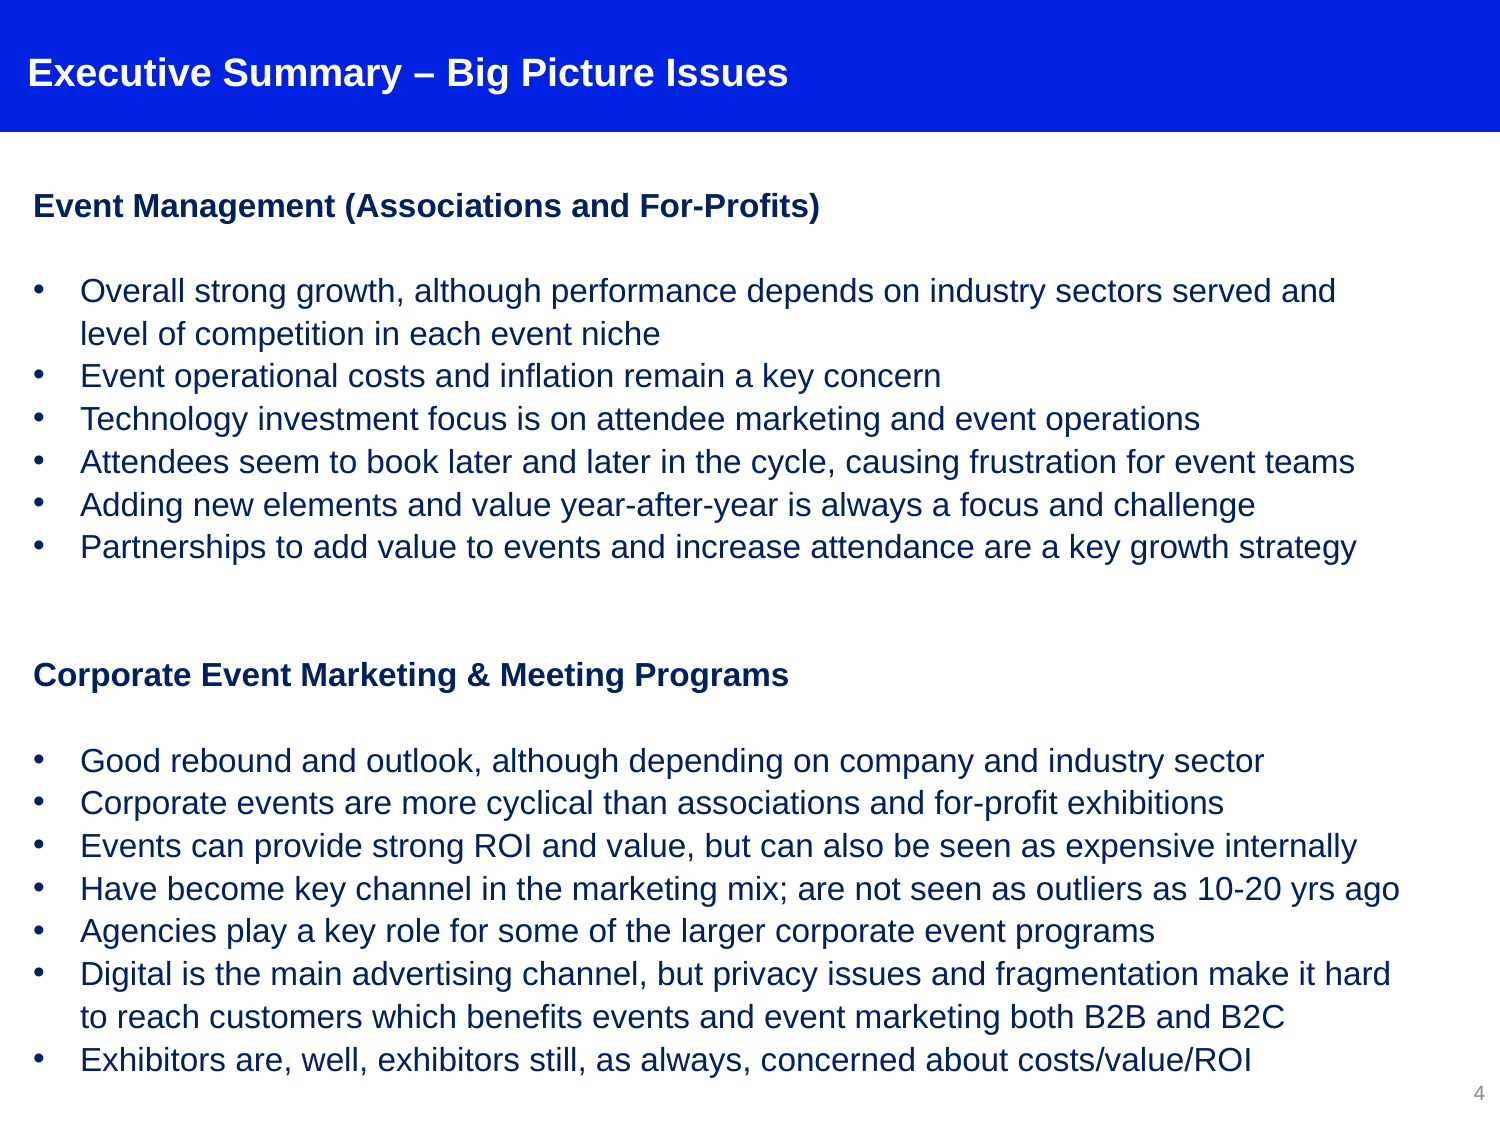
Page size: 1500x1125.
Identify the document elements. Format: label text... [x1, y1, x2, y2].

slide_number 4 [1149, 1062, 1500, 1123]
text_box Event Management (Associations and For-Profits) Overall strong growth, although performance depends on industry sectors served and level of competition in each event niche Event operational costs and inflation remain a key concern Technology investment focus is on attendee marketing and event operations Attendees seem to book later and later in the cycle, causing frustration for event teams Adding new elements and value year-after-year is always a focus and challenge Partnerships to add value to events and increase attendance are a key growth strategy Corporate Event Marketing & Meeting Programs Good rebound and outlook, although depending on company and industry sector Corporate events are more cyclical than associations and for-profit exhibitions Events can provide strong ROI and value, but can also be seen as expensive internally Have become key channel in the marketing mix; are not seen as outliers as 10-20 yrs ago Agencies play a key role for some of the larger corporate event programs Digital is the main advertising channel, but privacy issues and fragmentation make it hard to reach customers which benefits events and event marketing both B2B and B2C Exhibitors are, well, exhibitors still, as always, concerned about costs/value/ROI [18, 173, 1431, 1085]
picture [0, 0, 1500, 132]
